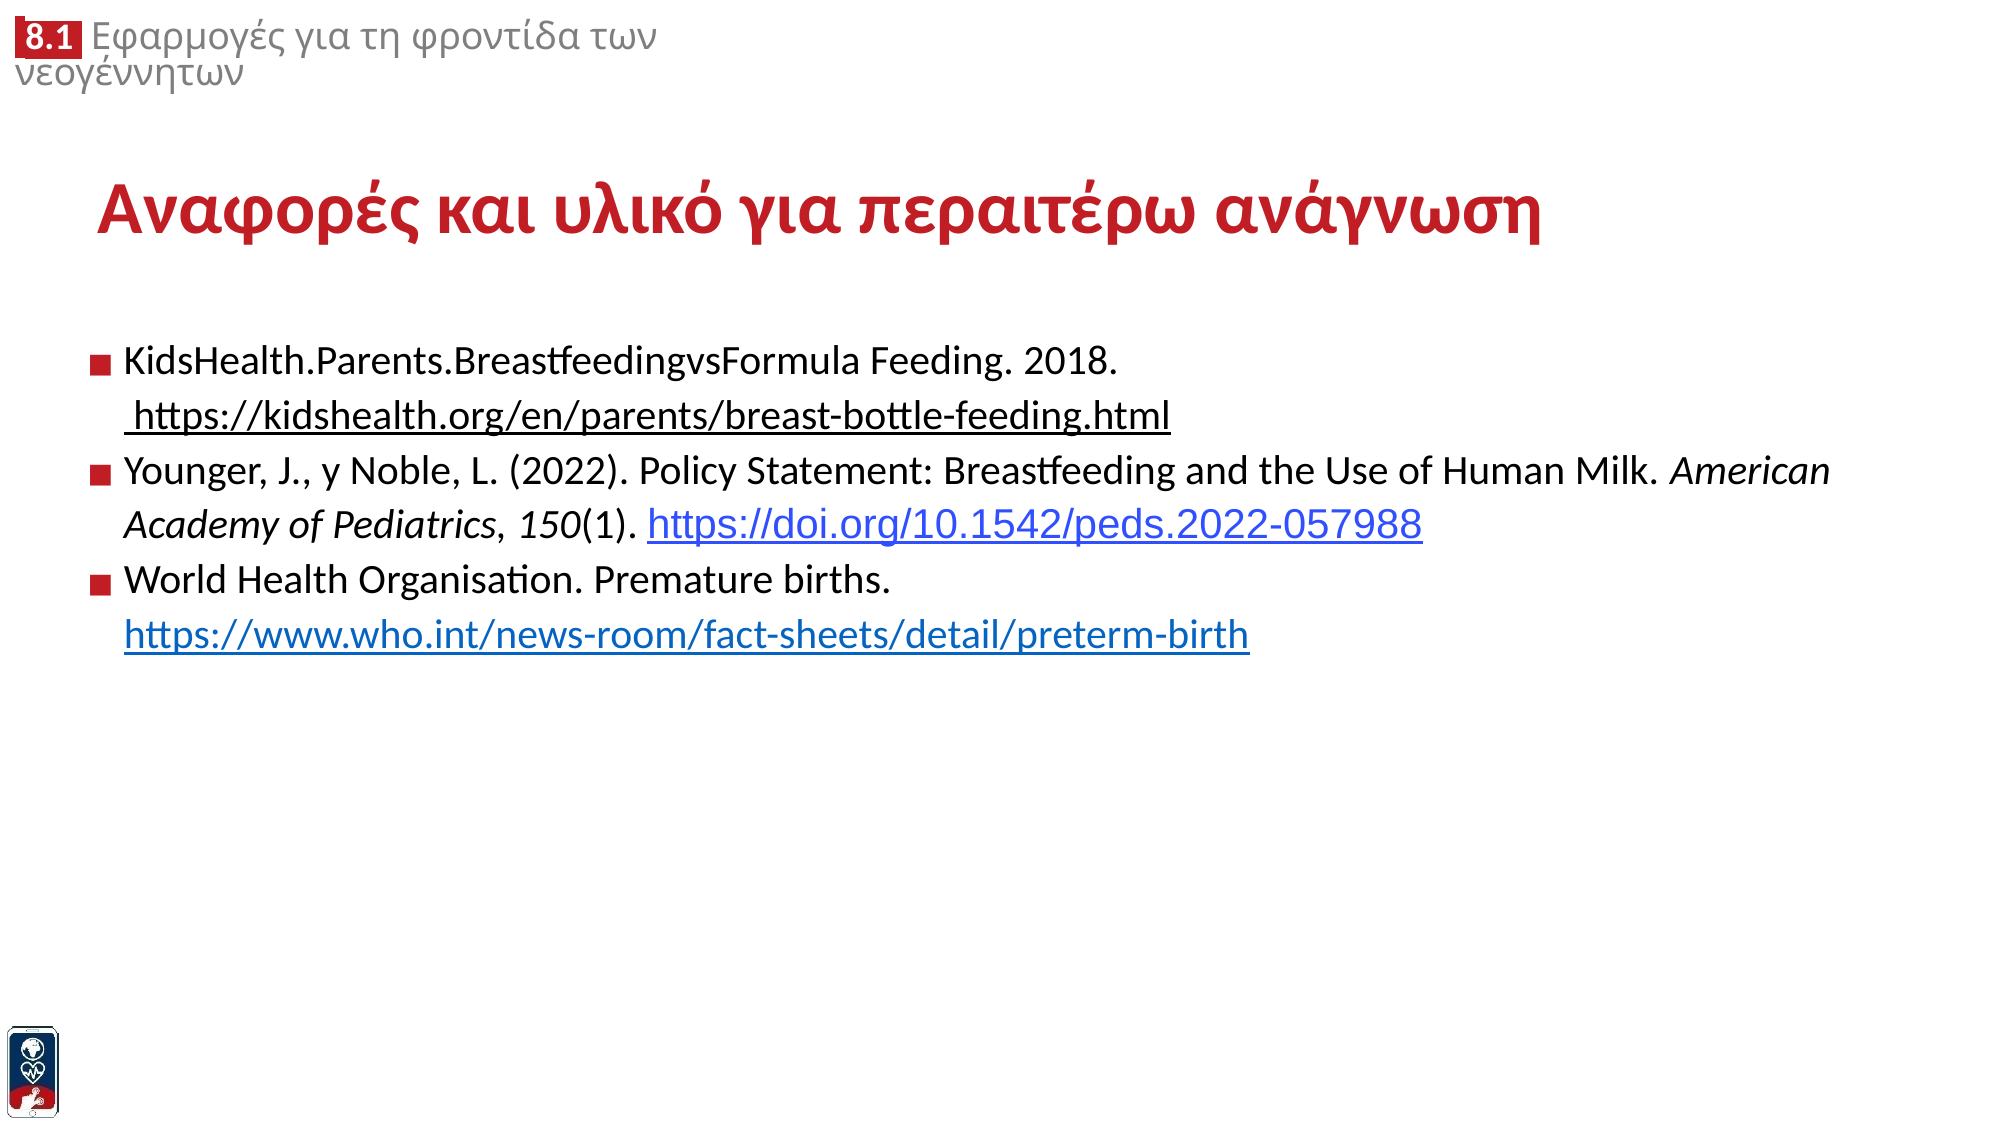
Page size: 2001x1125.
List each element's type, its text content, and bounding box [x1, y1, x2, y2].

text_box Αναφορές και υλικό για περαιτέρω ανάγνωση [82, 163, 1897, 263]
picture [7, 1026, 59, 1118]
text_box KidsHealth.Parents.BreastfeedingvsFormula Feeding. 2018. https://kidshealth.org/en/parents/breast-bottle-feeding.html Younger, J., y Noble, L. (2022). Policy Statement: Breastfeeding and the Use of Human Milk. American Academy of Pediatrics, 150(1). https://doi.org/10.1542/peds.2022-057988 World Health Organisation. Premature births. https://www.who.int/news-room/fact-sheets/detail/preterm-birth [71, 312, 1886, 768]
